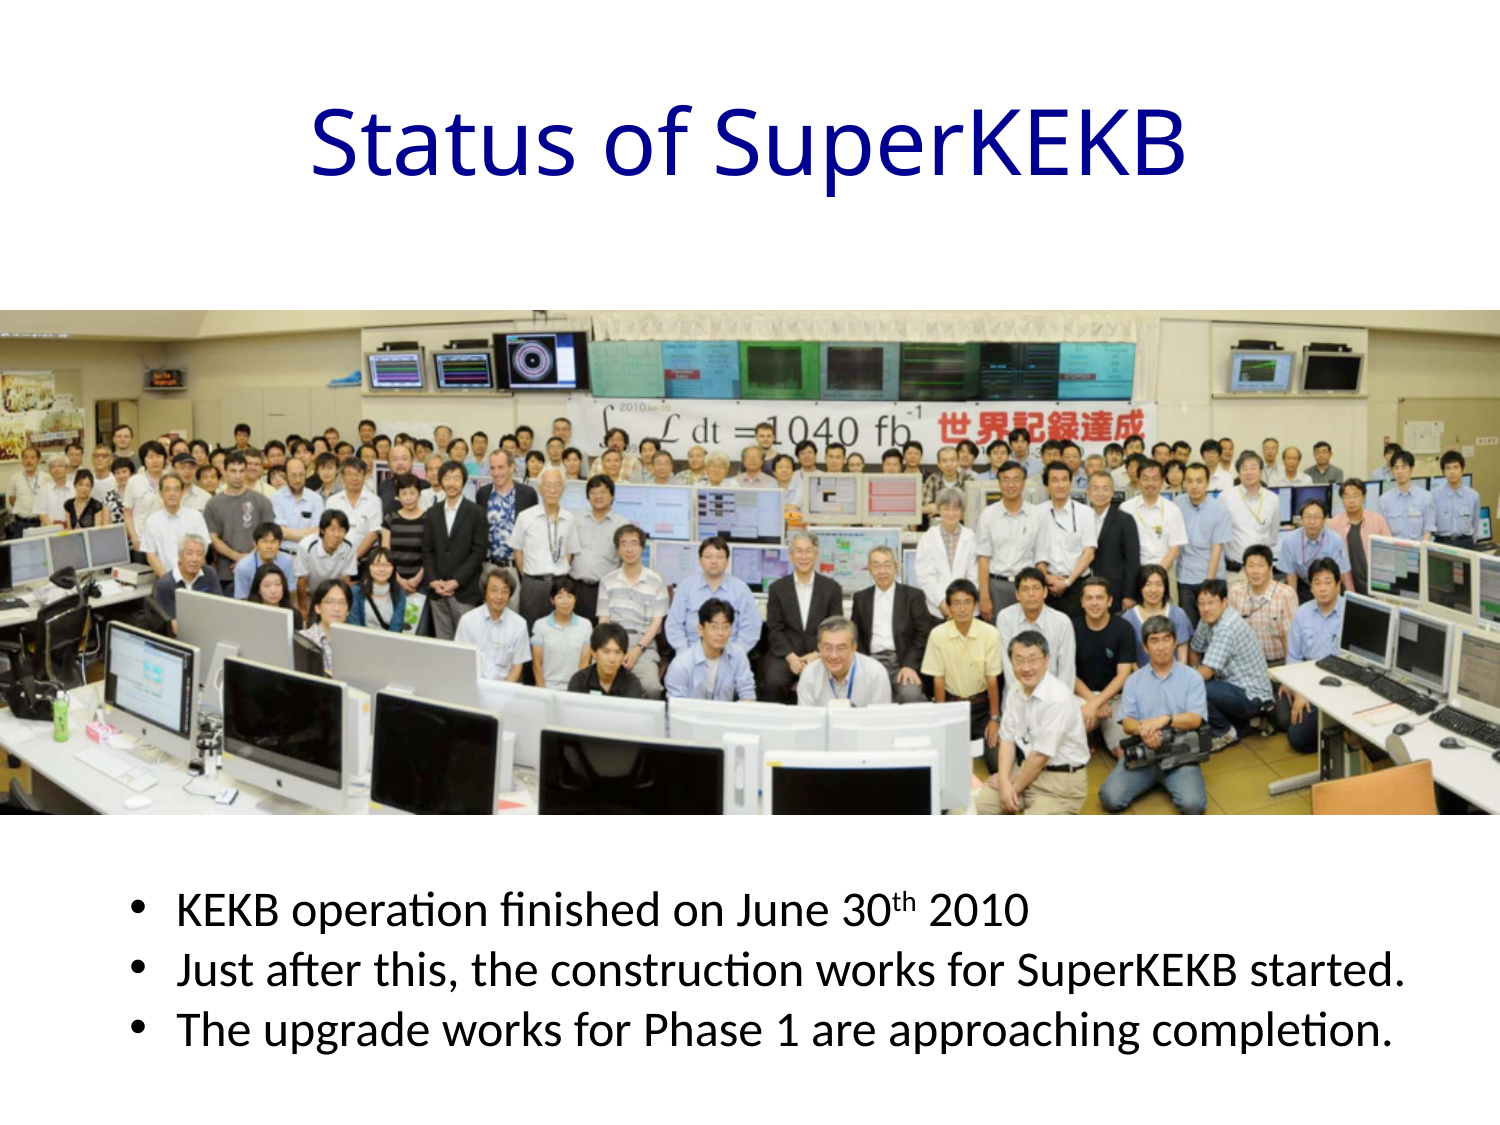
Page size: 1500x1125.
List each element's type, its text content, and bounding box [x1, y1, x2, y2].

title Status of SuperKEKB [75, 45, 1425, 233]
text_box KEKB operation finished on June 30th 2010 Just after this, the construction works for SuperKEKB started. The upgrade works for Phase 1 are approaching completion. [114, 868, 1422, 1064]
picture [0, 310, 1500, 815]
